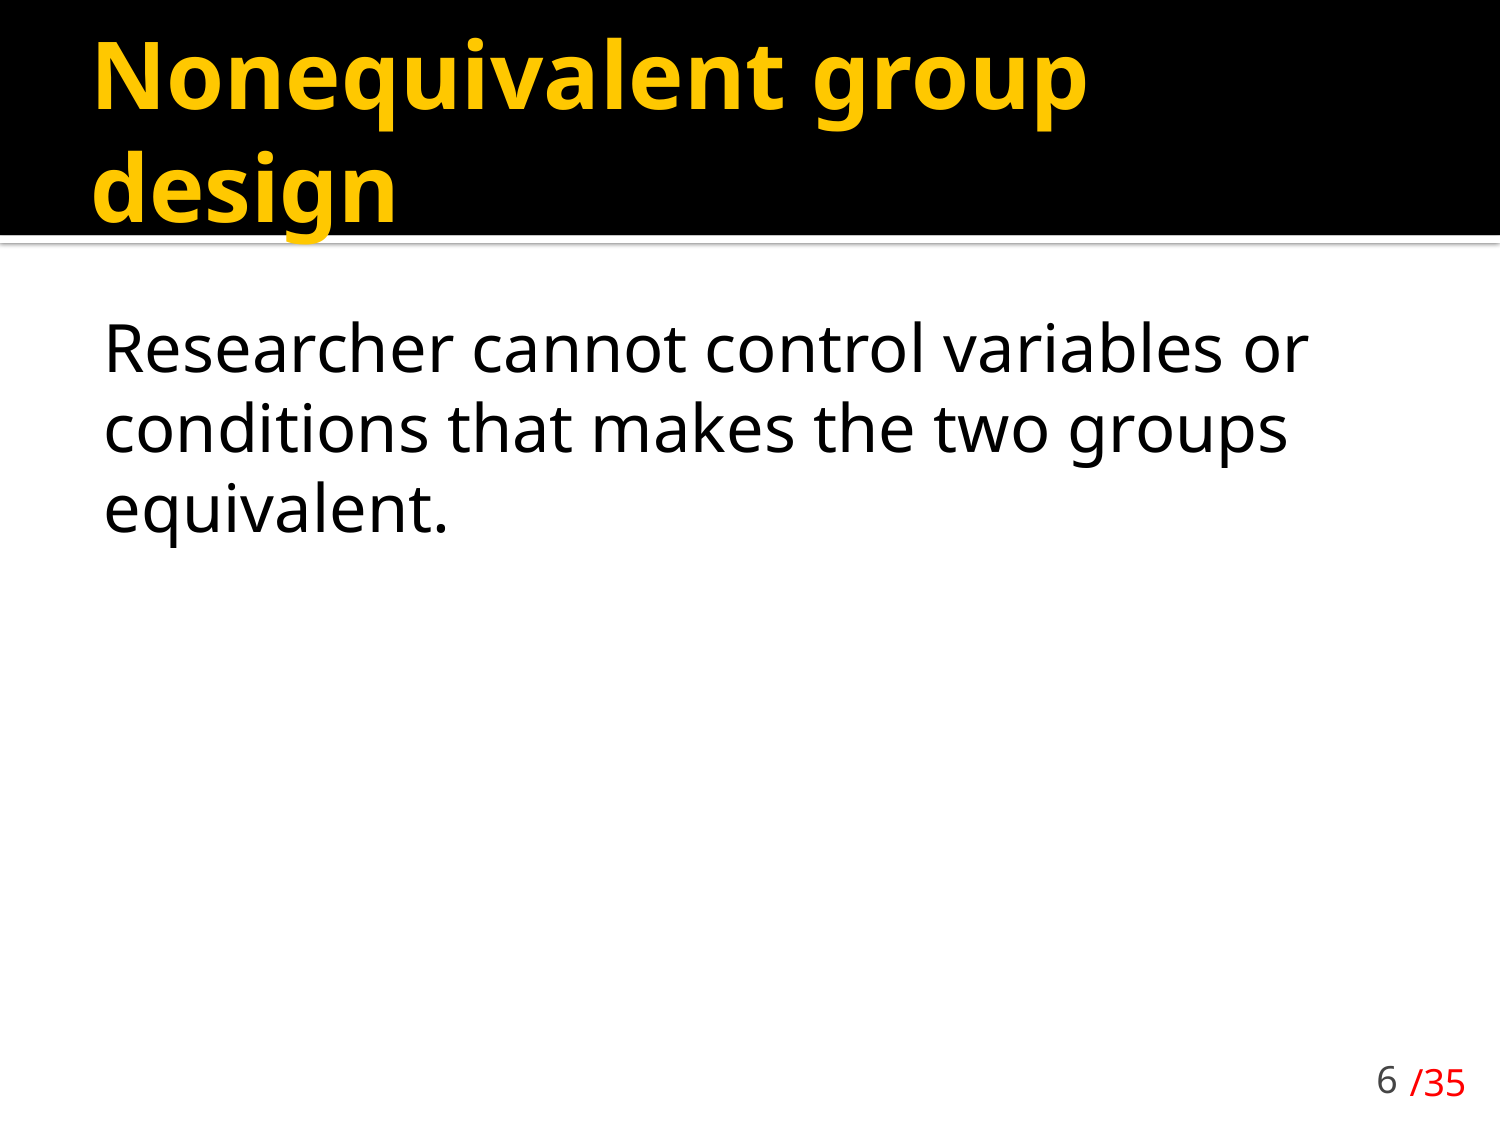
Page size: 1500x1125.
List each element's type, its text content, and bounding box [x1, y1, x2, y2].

slide_number 6 [1292, 1062, 1413, 1108]
title Nonequivalent group design [75, 25, 1425, 231]
list Researcher cannot control variables or conditions that makes the two groups equivalent. [74, 290, 1426, 1051]
